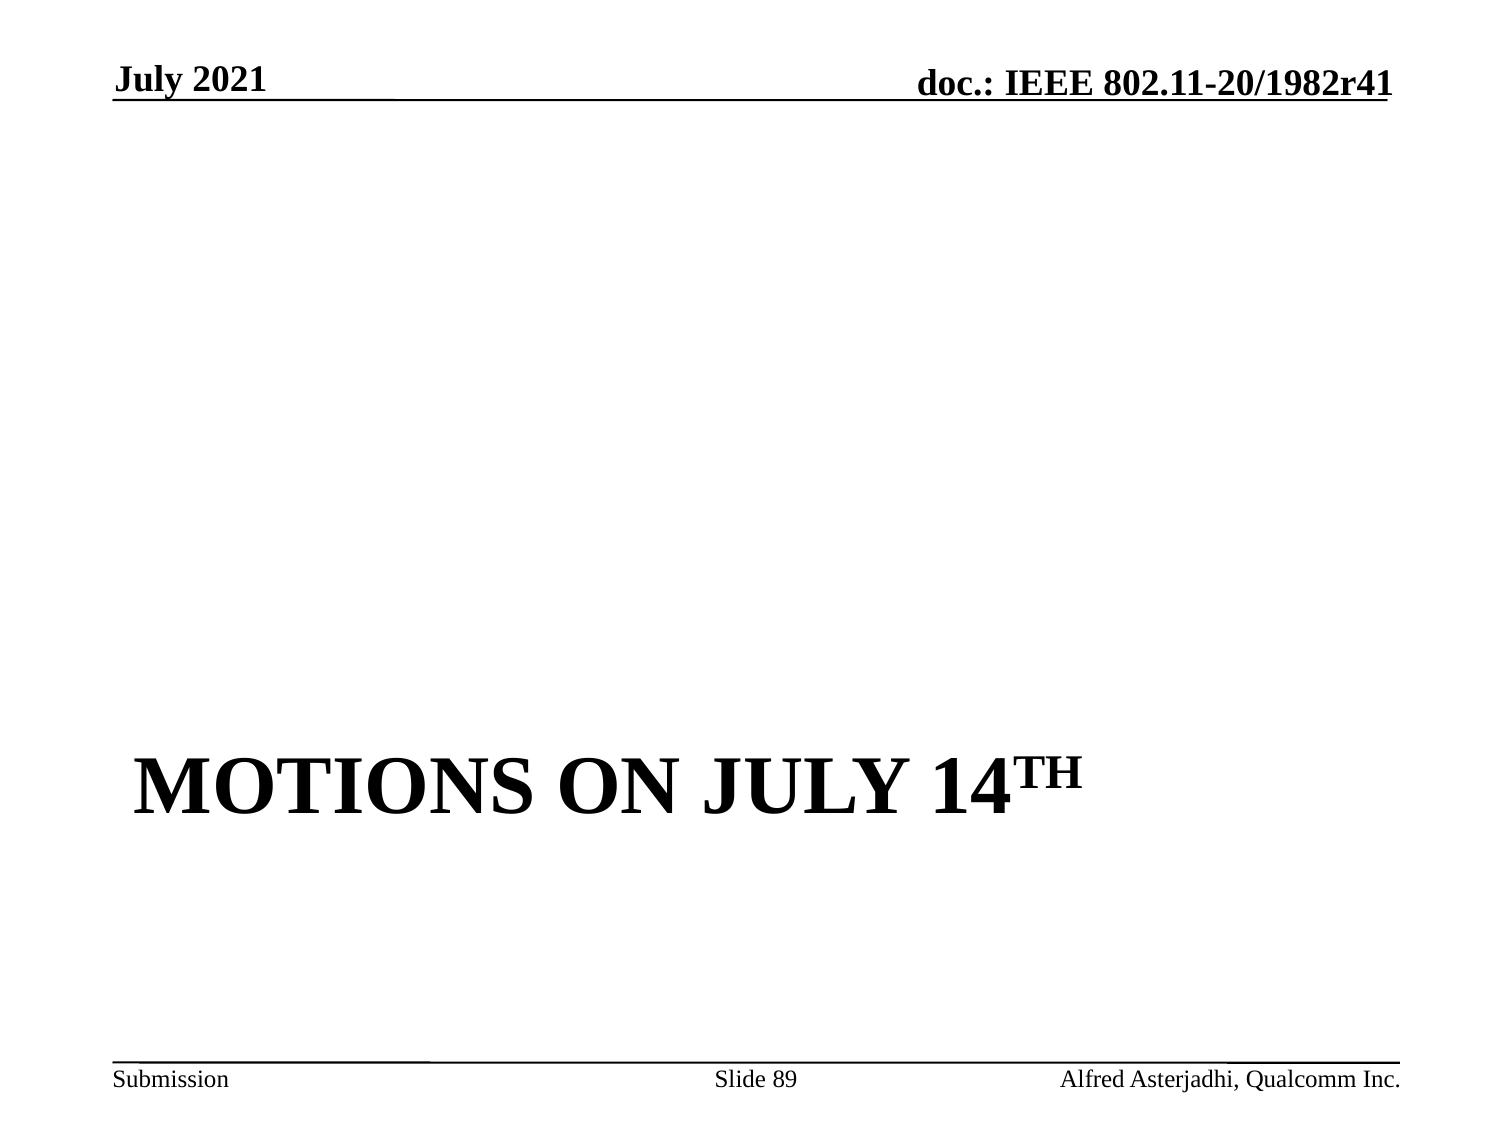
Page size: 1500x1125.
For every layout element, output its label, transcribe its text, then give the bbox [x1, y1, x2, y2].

slide_number Slide 89 [712, 1061, 800, 1123]
title Motions on July 14th [118, 722, 1394, 947]
footer Alfred Asterjadhi, Qualcomm Inc. [878, 1061, 1402, 1093]
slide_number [114, 54, 423, 100]
